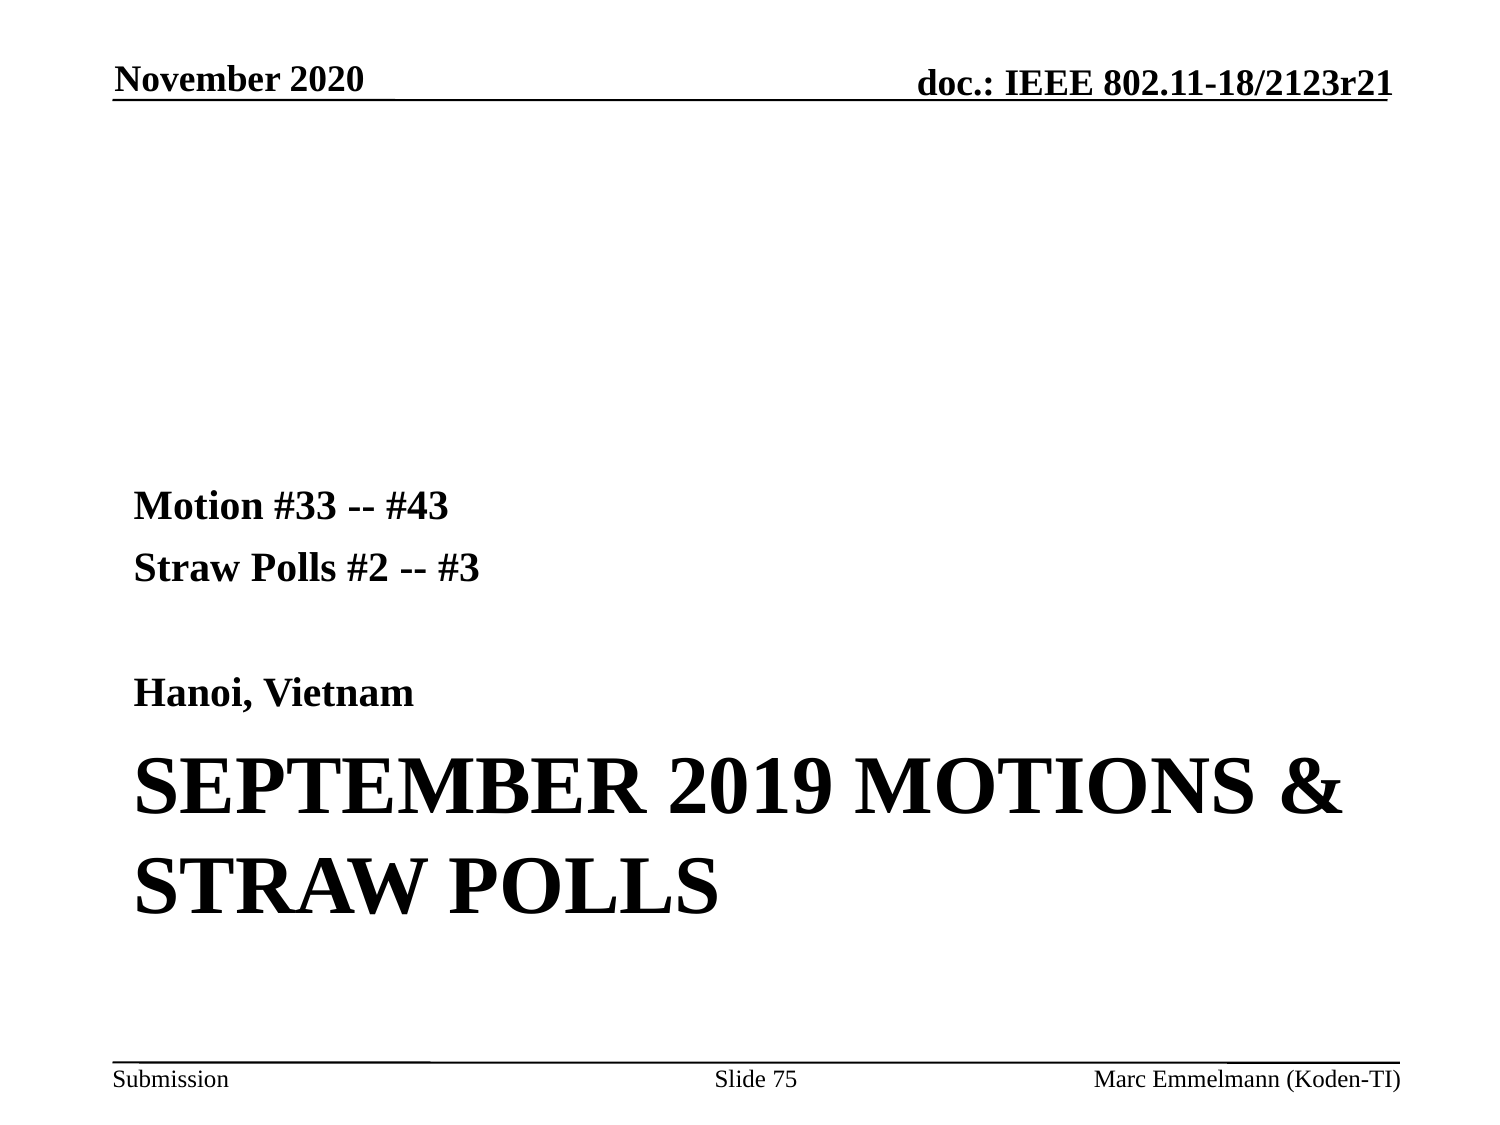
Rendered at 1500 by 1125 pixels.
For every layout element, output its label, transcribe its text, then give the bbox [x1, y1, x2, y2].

title September 2019 Motions & Straw Polls [118, 724, 1394, 947]
footer Marc Emmelmann (Koden-TI) [878, 1061, 1402, 1093]
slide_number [114, 54, 423, 100]
slide_number Slide 75 [712, 1061, 800, 1123]
list Motion #33 -- #43 Straw Polls #2 -- #3 Hanoi, Vietnam [118, 476, 1394, 724]
